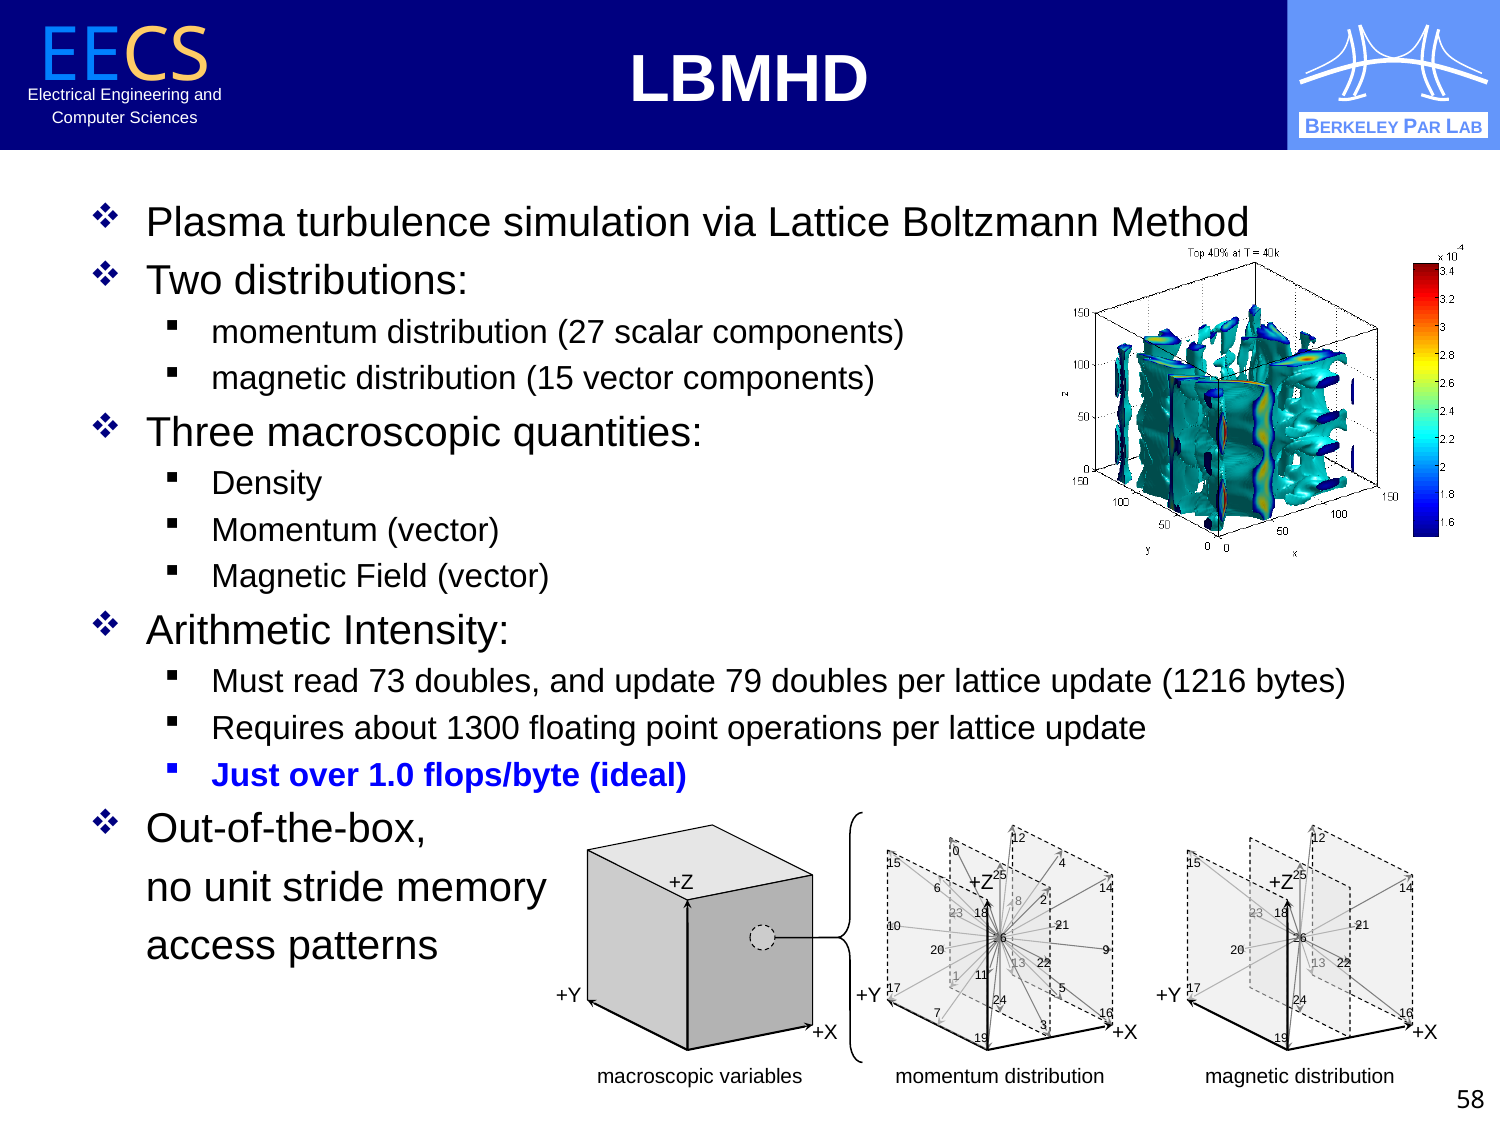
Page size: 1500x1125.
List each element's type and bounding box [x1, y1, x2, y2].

list [74, 187, 1425, 1125]
picture [1037, 237, 1488, 574]
text_box [549, 812, 1451, 1088]
title [0, 0, 1500, 150]
slide_number [1425, 1085, 1500, 1125]
